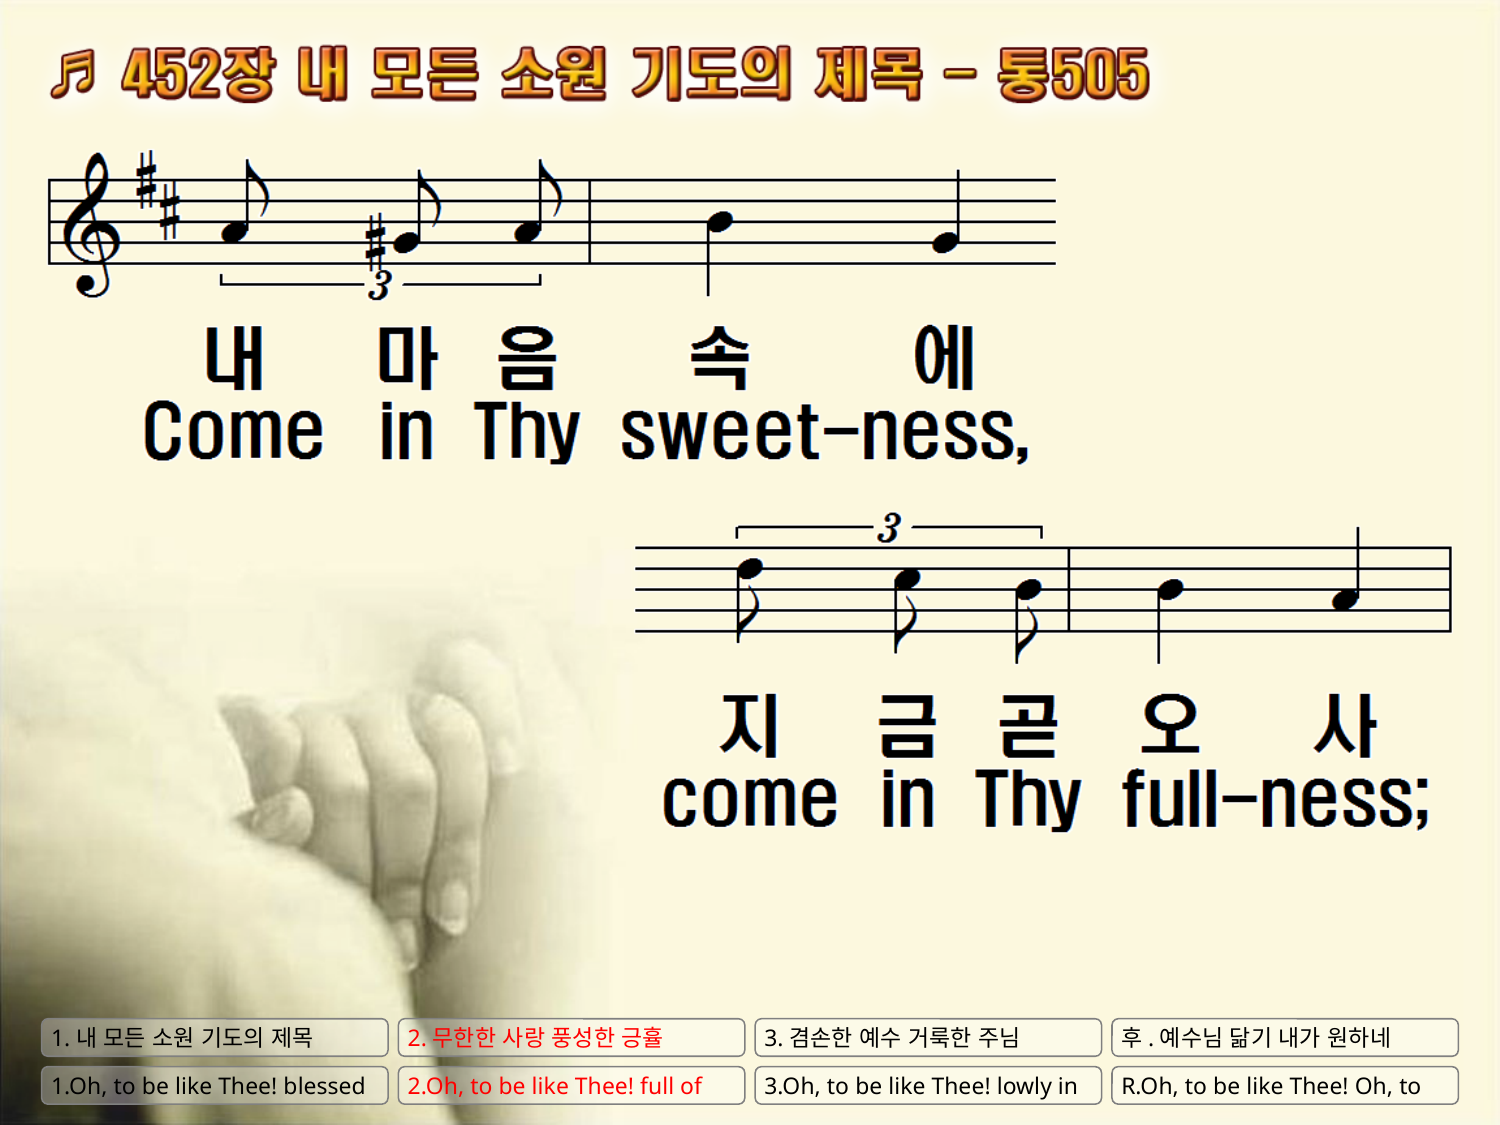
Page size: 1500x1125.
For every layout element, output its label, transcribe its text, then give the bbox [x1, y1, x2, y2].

text_box 2.무한한 사랑 풍성한 긍휼 [398, 1018, 745, 1057]
text_box 3.겸손한 예수 거룩한 주님 [755, 1018, 1102, 1057]
picture [0, 0, 1500, 844]
text_box 2.Oh, to be like Thee! full of [398, 1066, 745, 1105]
text_box 후.예수님 닮기 내가 원하네 [1111, 1018, 1459, 1057]
text_box 1.내 모든 소원 기도의 제목 [41, 1018, 389, 1057]
text_box R.Oh, to be like Thee! Oh, to [1111, 1066, 1459, 1105]
text_box 1.Oh, to be like Thee! blessed [41, 1066, 389, 1105]
text_box 3.Oh, to be like Thee! lowly in [755, 1066, 1102, 1105]
